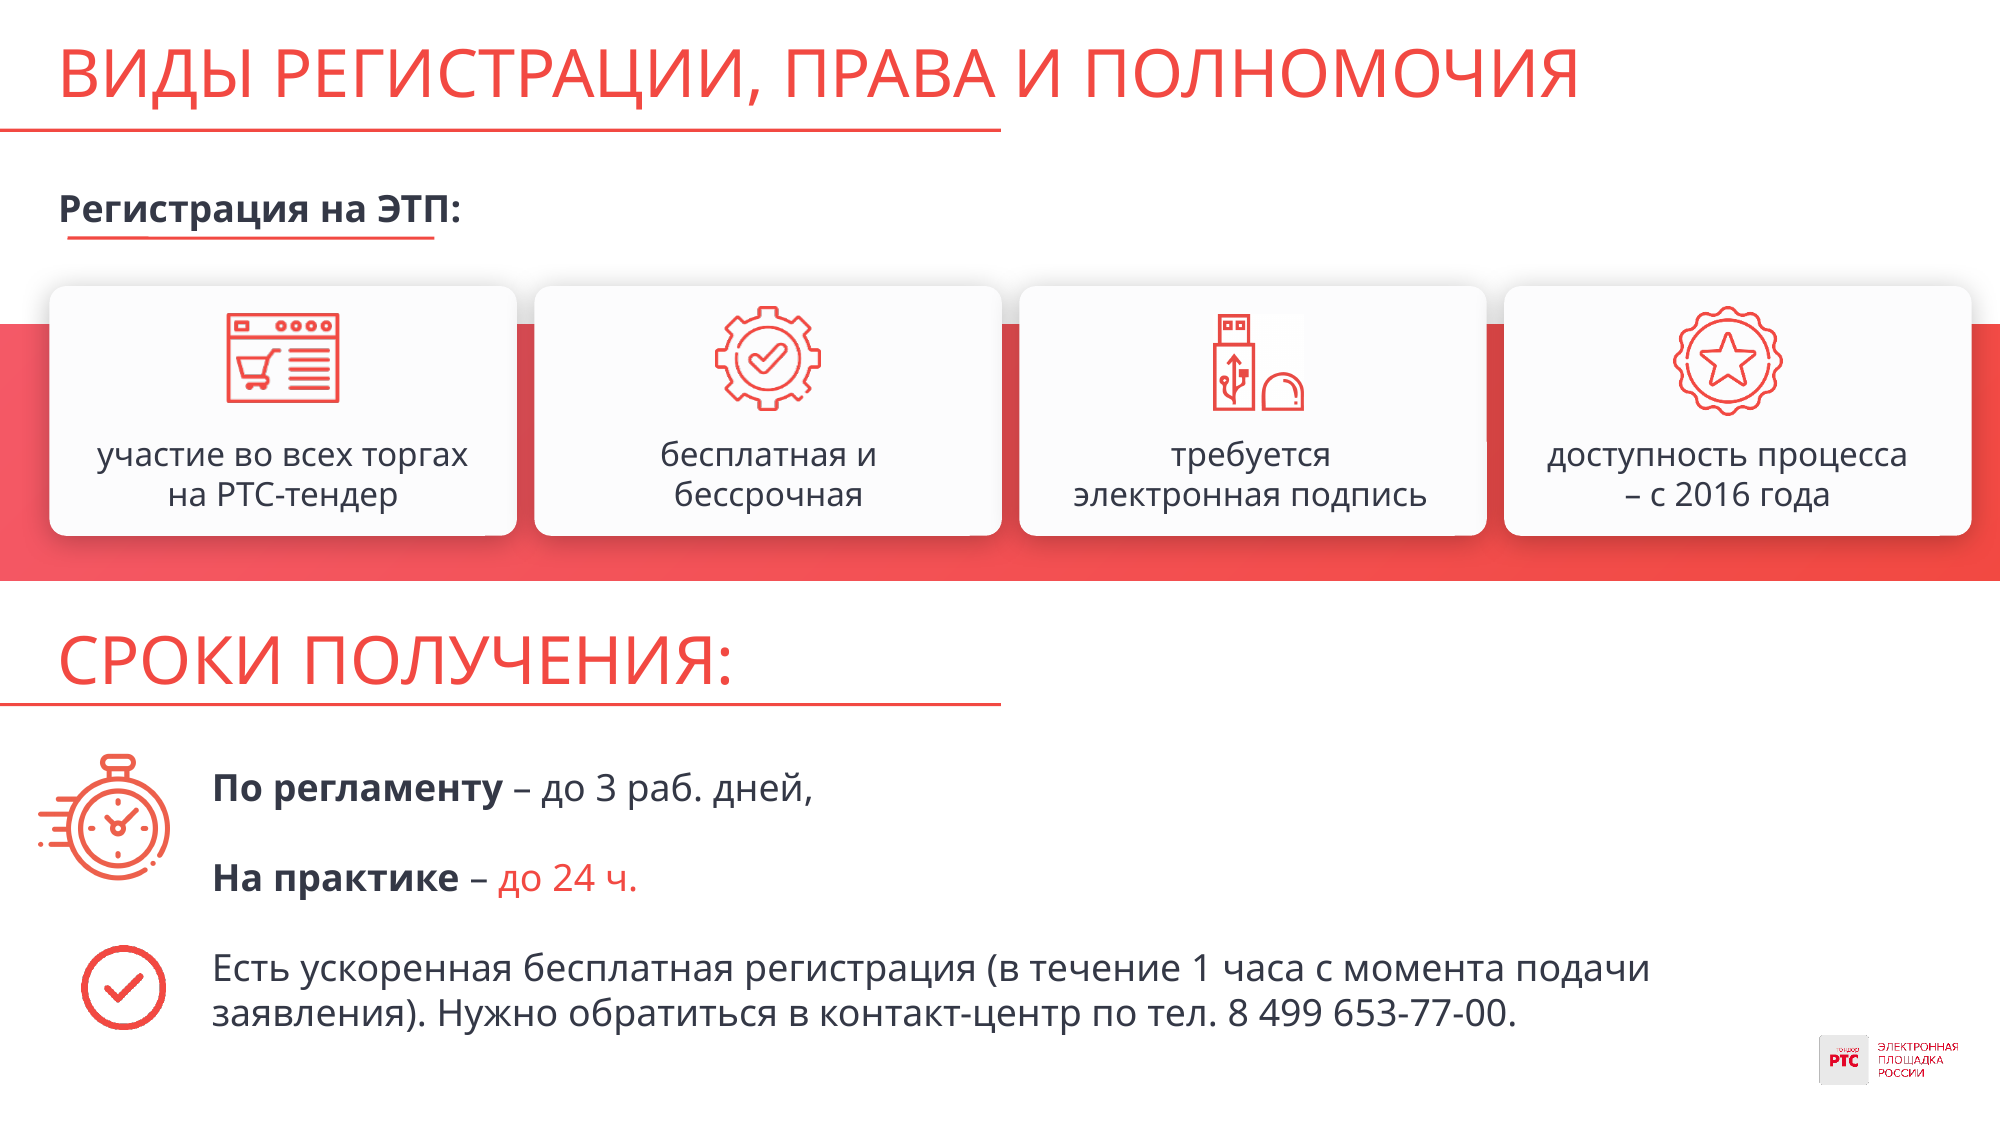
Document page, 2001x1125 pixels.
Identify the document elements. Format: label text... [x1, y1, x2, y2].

text_box По регламенту – до 3 раб. дней, На практике – до 24 ч. Есть ускоренная бесплатная регистрация (в течение 1 часа с момента подачи заявления). Нужно обратиться в контакт-центр по тел. 8 499 653-77-00. [197, 756, 1869, 1042]
text_box Регистрация на ЭТП: [43, 177, 477, 238]
text_box требуется электронная подпись [1049, 425, 1454, 521]
text_box [48, 285, 518, 537]
picture [223, 298, 343, 419]
picture [1813, 1028, 1964, 1092]
title ВИДЫ РЕГИСТРАЦИИ, ПРАВА И ПОЛНОМОЧИЯ [57, 32, 1775, 141]
picture [80, 945, 166, 1030]
picture [715, 306, 821, 411]
picture [1672, 306, 1783, 416]
text_box [1018, 285, 1488, 537]
text_box доступность процесса – с 2016 года [1525, 425, 1931, 521]
text_box участие во всех торгах на РТС-тендер [81, 425, 486, 521]
text_box СРОКИ ПОЛУЧЕНИЯ: [57, 619, 1775, 728]
picture [37, 751, 170, 884]
text_box бесплатная и бессрочная [566, 425, 972, 521]
text_box [533, 285, 1003, 537]
text_box [0, 324, 2000, 582]
text_box [1503, 285, 1973, 537]
picture [1213, 314, 1304, 411]
